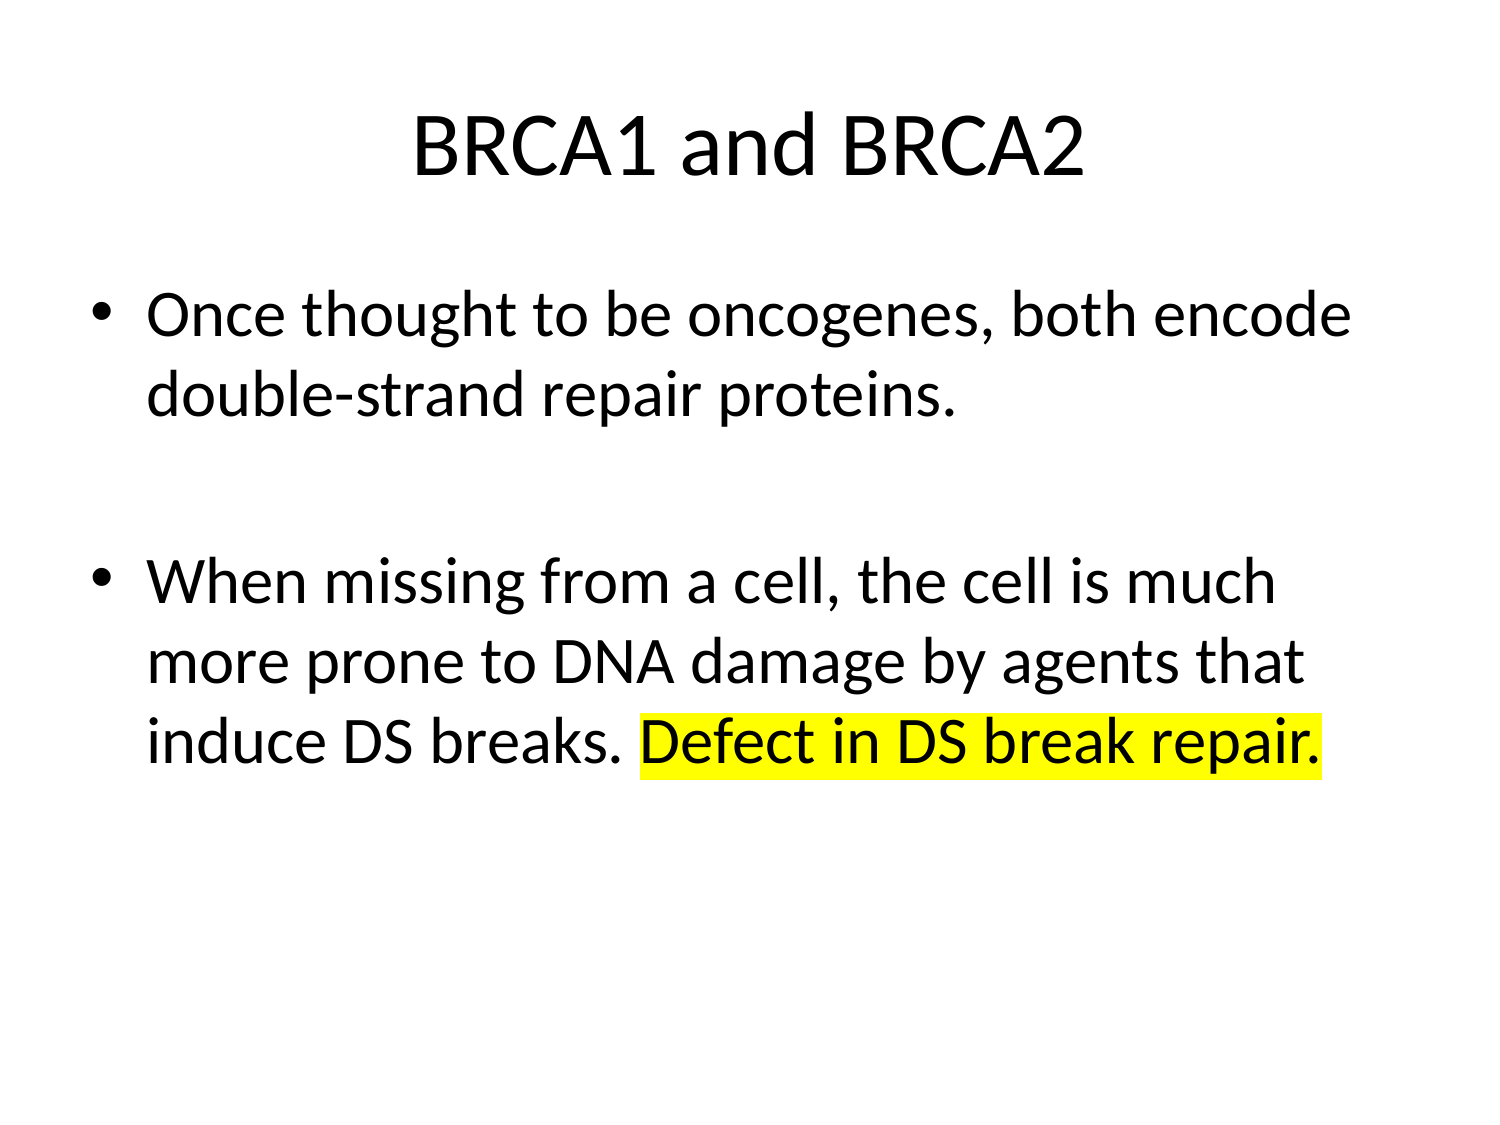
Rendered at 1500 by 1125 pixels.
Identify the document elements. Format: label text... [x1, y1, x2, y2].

title BRCA1 and BRCA2 [75, 45, 1425, 233]
list Once thought to be oncogenes, both encode double-strand repair proteins. When missing from a cell, the cell is much more prone to DNA damage by agents that induce DS breaks. Defect in DS break repair. [75, 262, 1425, 1005]
